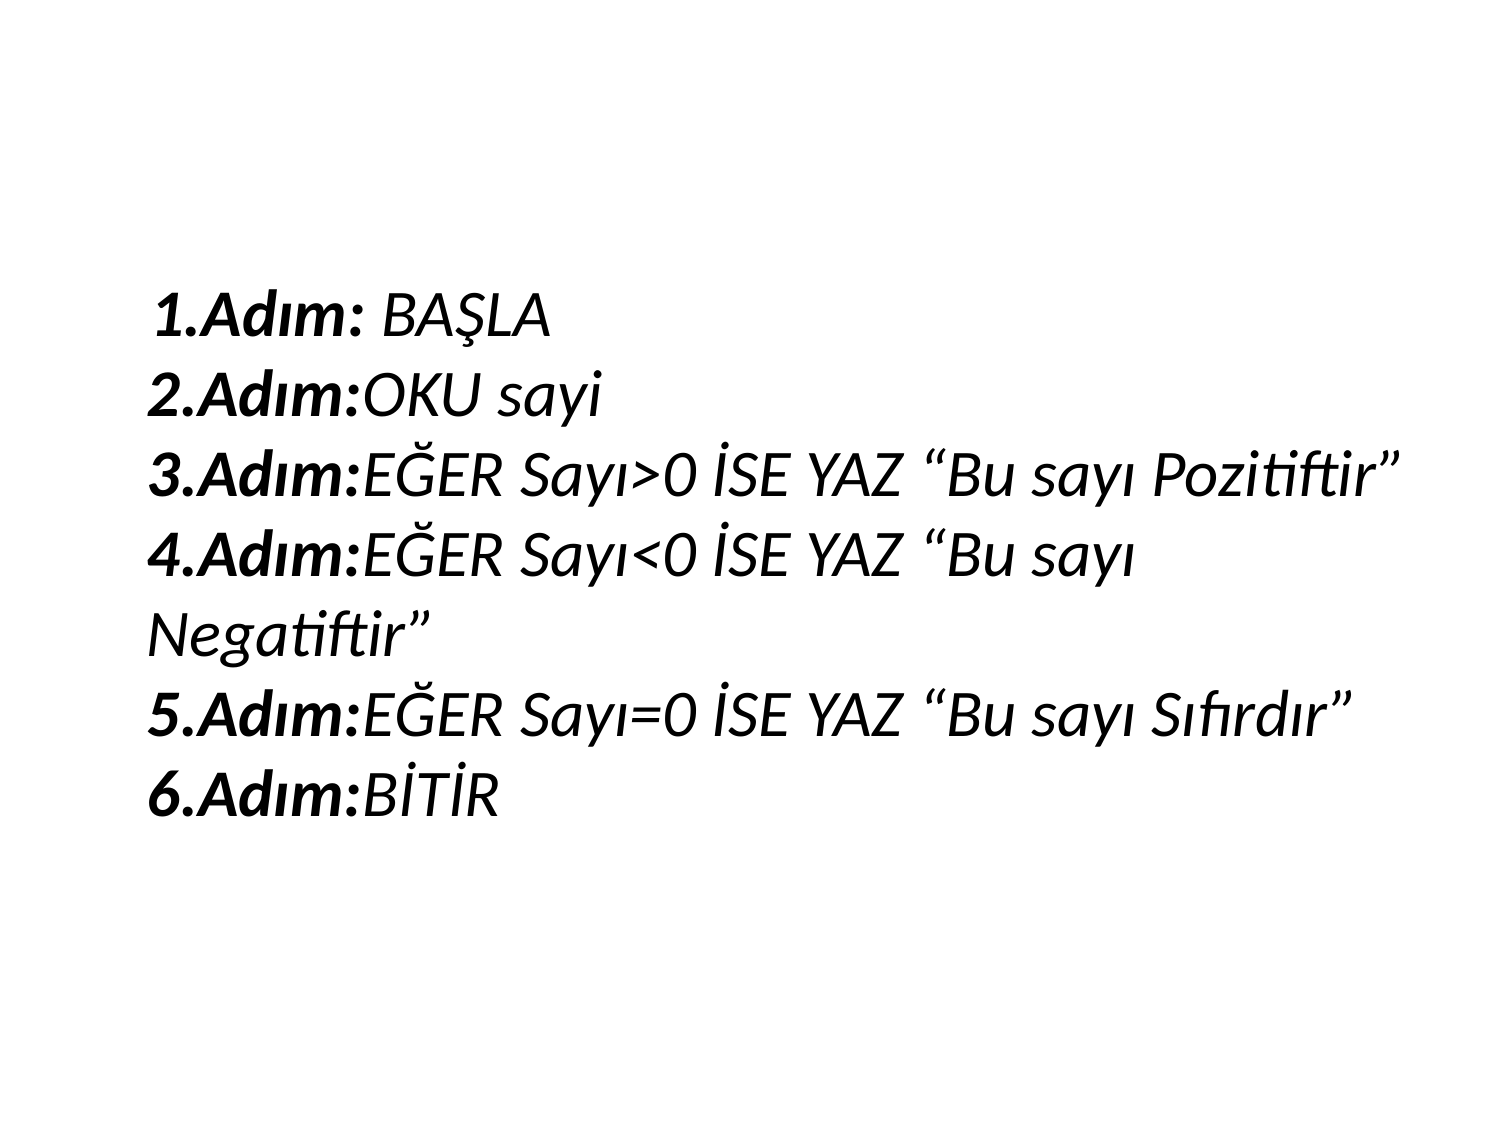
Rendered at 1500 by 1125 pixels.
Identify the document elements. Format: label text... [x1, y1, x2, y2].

list 1.Adım: BAŞLA 2.Adım:OKU sayi 3.Adım:EĞER Sayı>0 İSE YAZ “Bu sayı Pozitiftir” 4.Adım:EĞER Sayı<0 İSE YAZ “Bu sayı Negatiftir” 5.Adım:EĞER Sayı=0 İSE YAZ “Bu sayı Sıfırdır” 6.Adım:BİTİR [75, 262, 1425, 1005]
